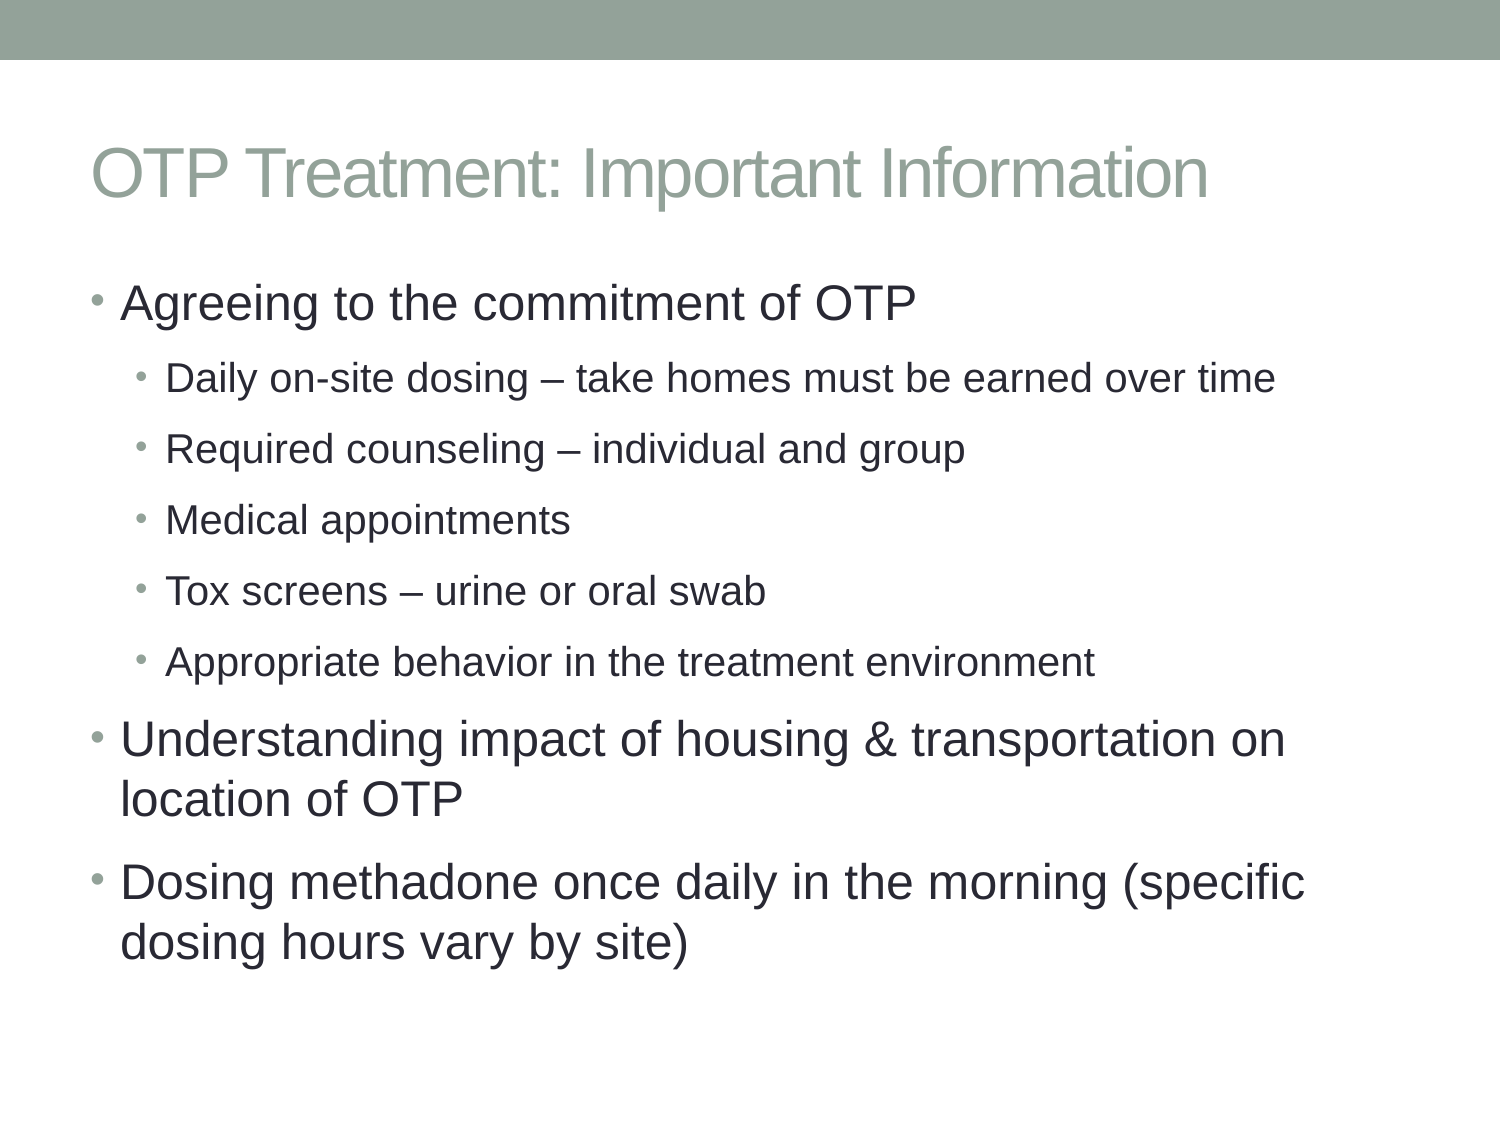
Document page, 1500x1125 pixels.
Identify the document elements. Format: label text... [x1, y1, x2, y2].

title OTP Treatment: Important Information [75, 87, 1425, 250]
list Agreeing to the commitment of OTP Daily on-site dosing – take homes must be earned over time Required counseling – individual and group Medical appointments Tox screens – urine or oral swab Appropriate behavior in the treatment environment Understanding impact of housing & transportation on location of OTP Dosing methadone once daily in the morning (specific dosing hours vary by site) [75, 262, 1425, 1063]
